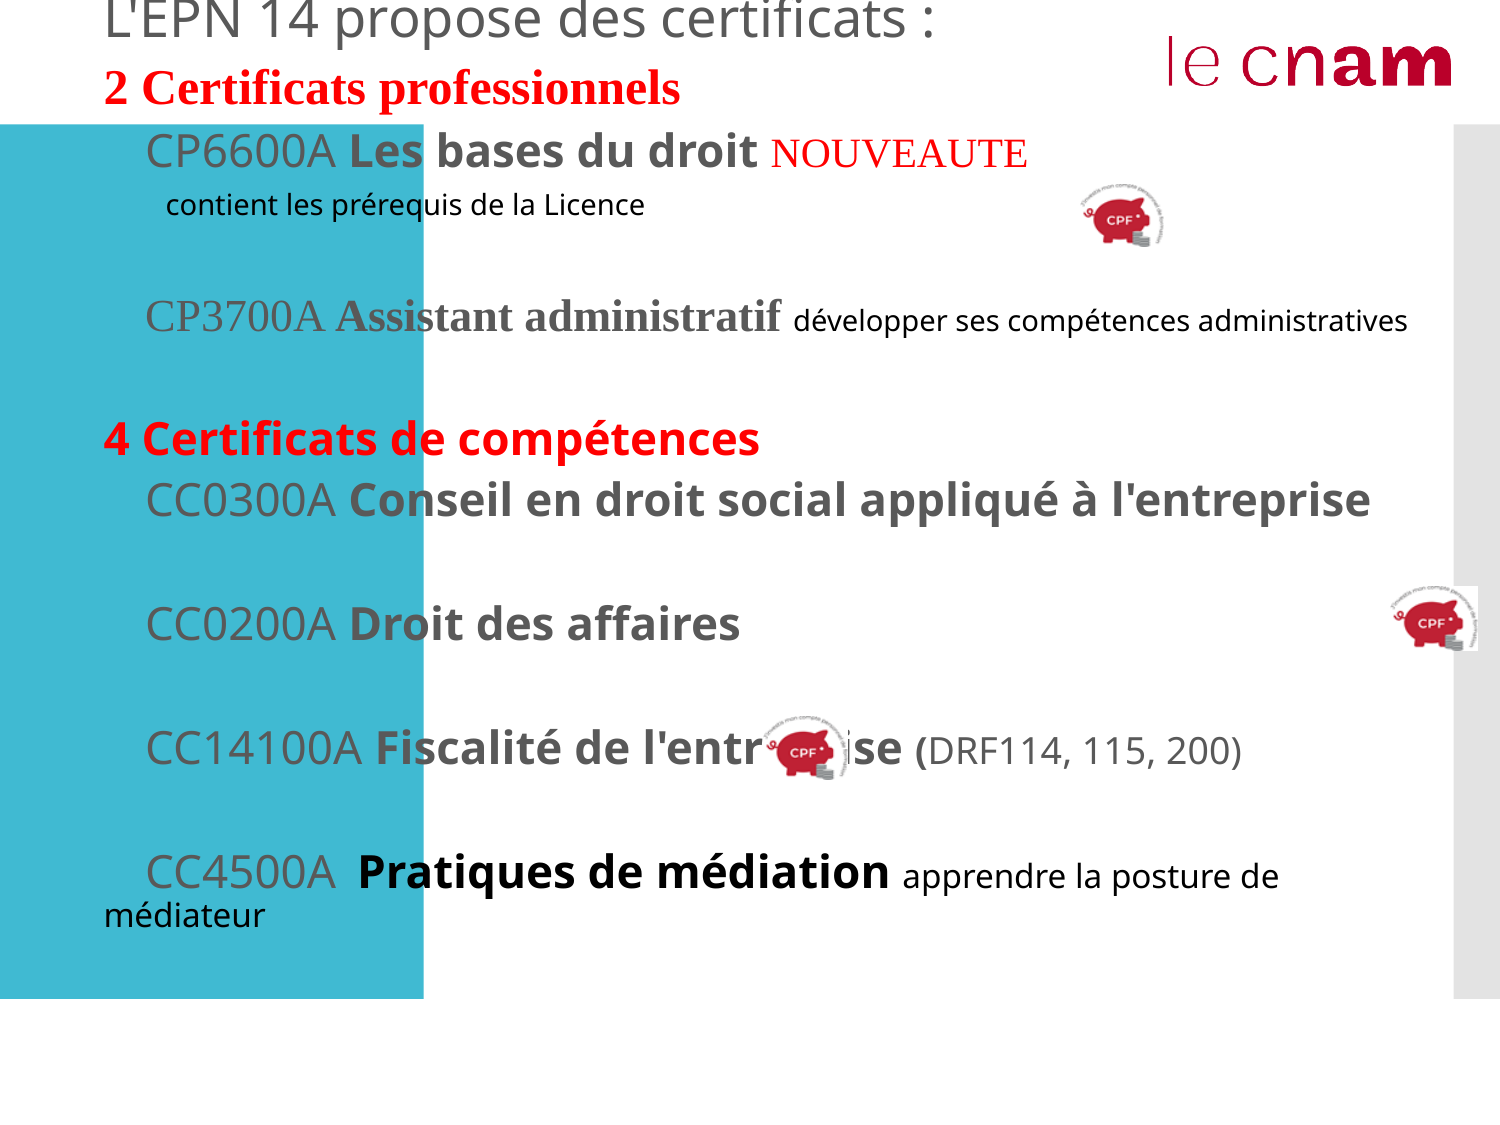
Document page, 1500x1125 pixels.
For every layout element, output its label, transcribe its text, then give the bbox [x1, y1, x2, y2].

picture [1390, 585, 1478, 652]
picture [763, 715, 849, 780]
list L'EPN 14 propose des certificats : 2 Certificats professionnels CP6600A Les bases du droit NOUVEAUTE contient les prérequis de la Licence CP3700A Assistant administratif développer ses compétences administratives 4 Certificats de compétences CC0300A Conseil en droit social appliqué à l'entreprise CC0200A Droit des affaires CC14100A Fiscalité de l'entreprise (DRF114, 115, 200) CC4500A Pratiques de médiation apprendre la posture de médiateur [88, 37, 1439, 1071]
picture [1080, 184, 1164, 247]
picture [1140, 23, 1478, 107]
